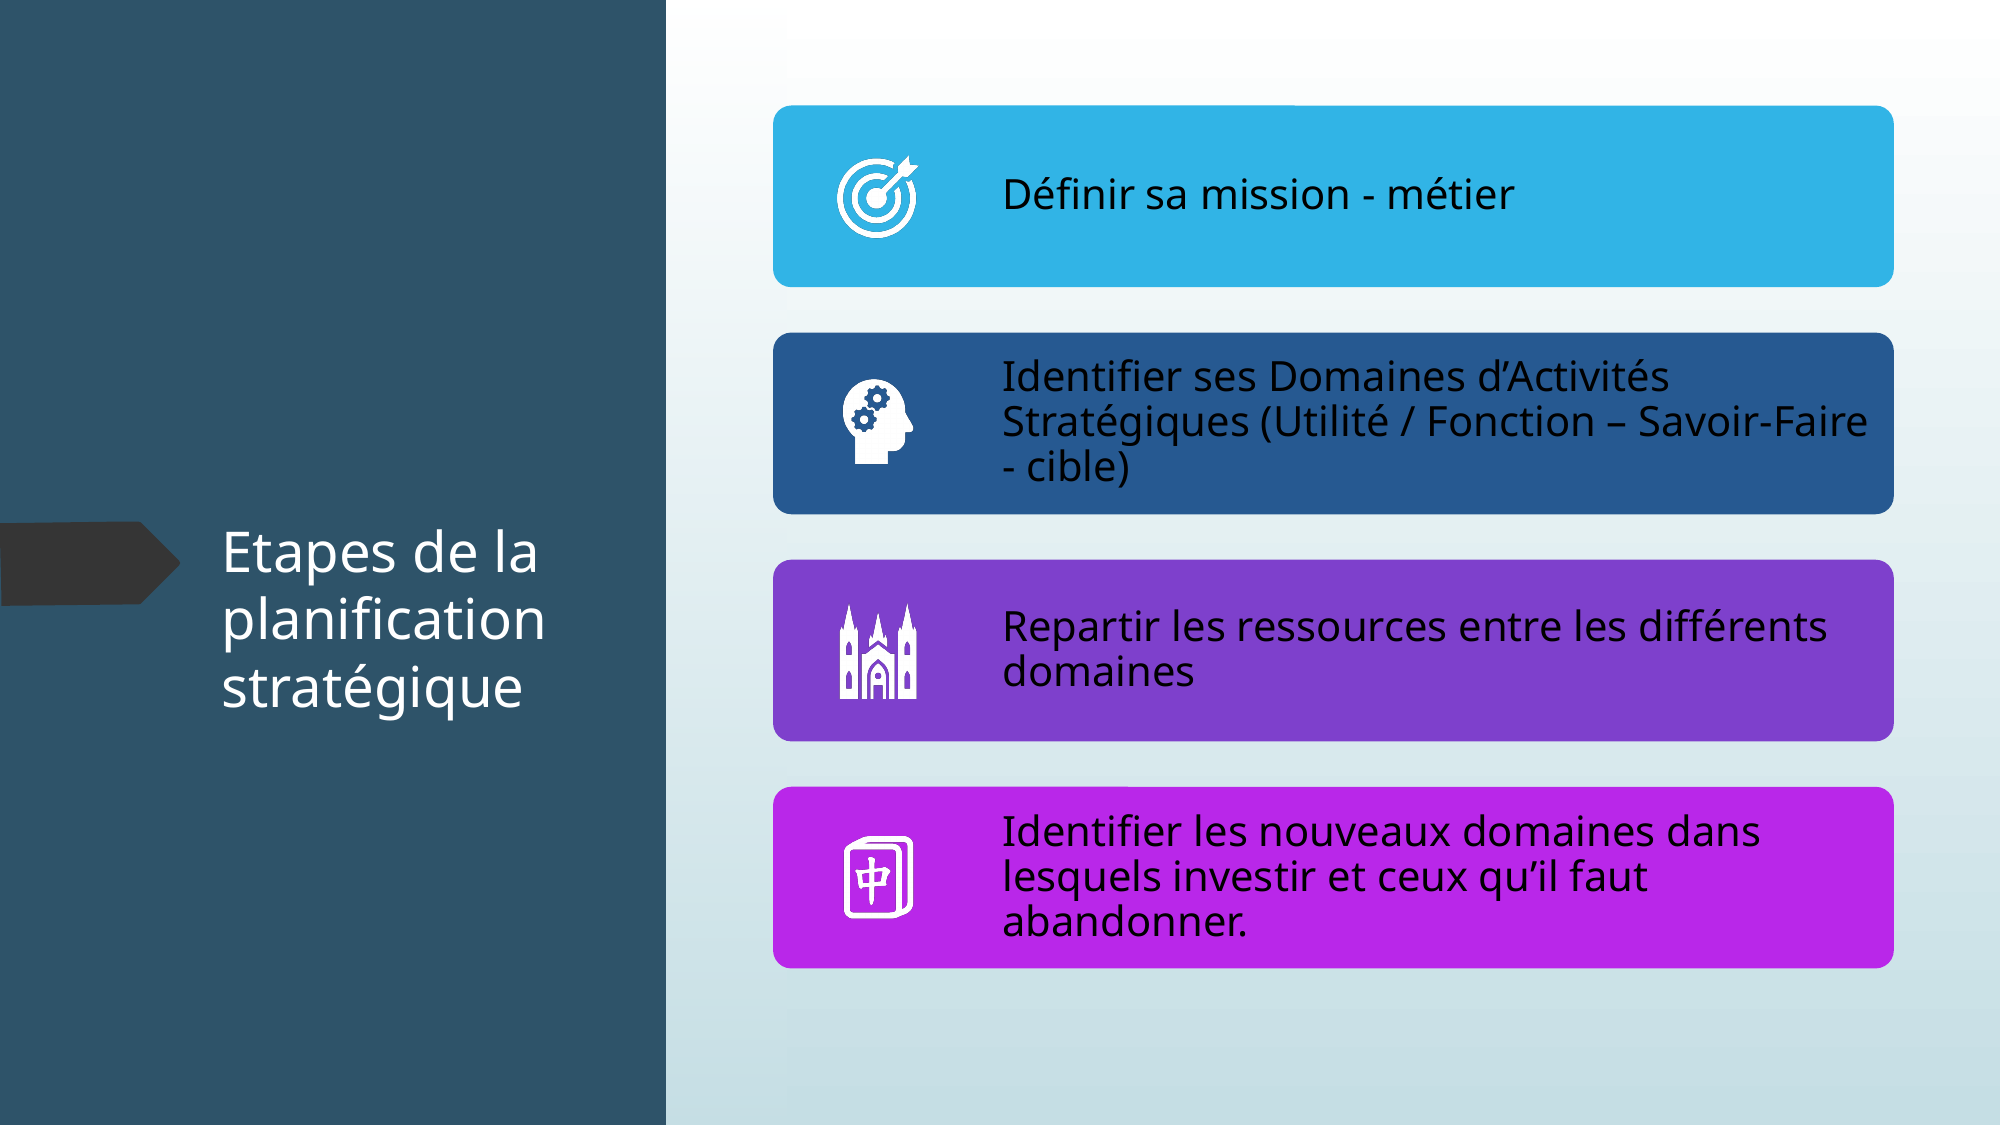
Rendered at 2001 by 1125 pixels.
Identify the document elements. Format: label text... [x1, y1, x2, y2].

text_box [0, 521, 181, 606]
text_box [0, 0, 667, 1125]
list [772, 104, 1895, 970]
title Etapes de la planification stratégique [206, 508, 610, 1006]
text_box [785, 0, 2000, 1125]
